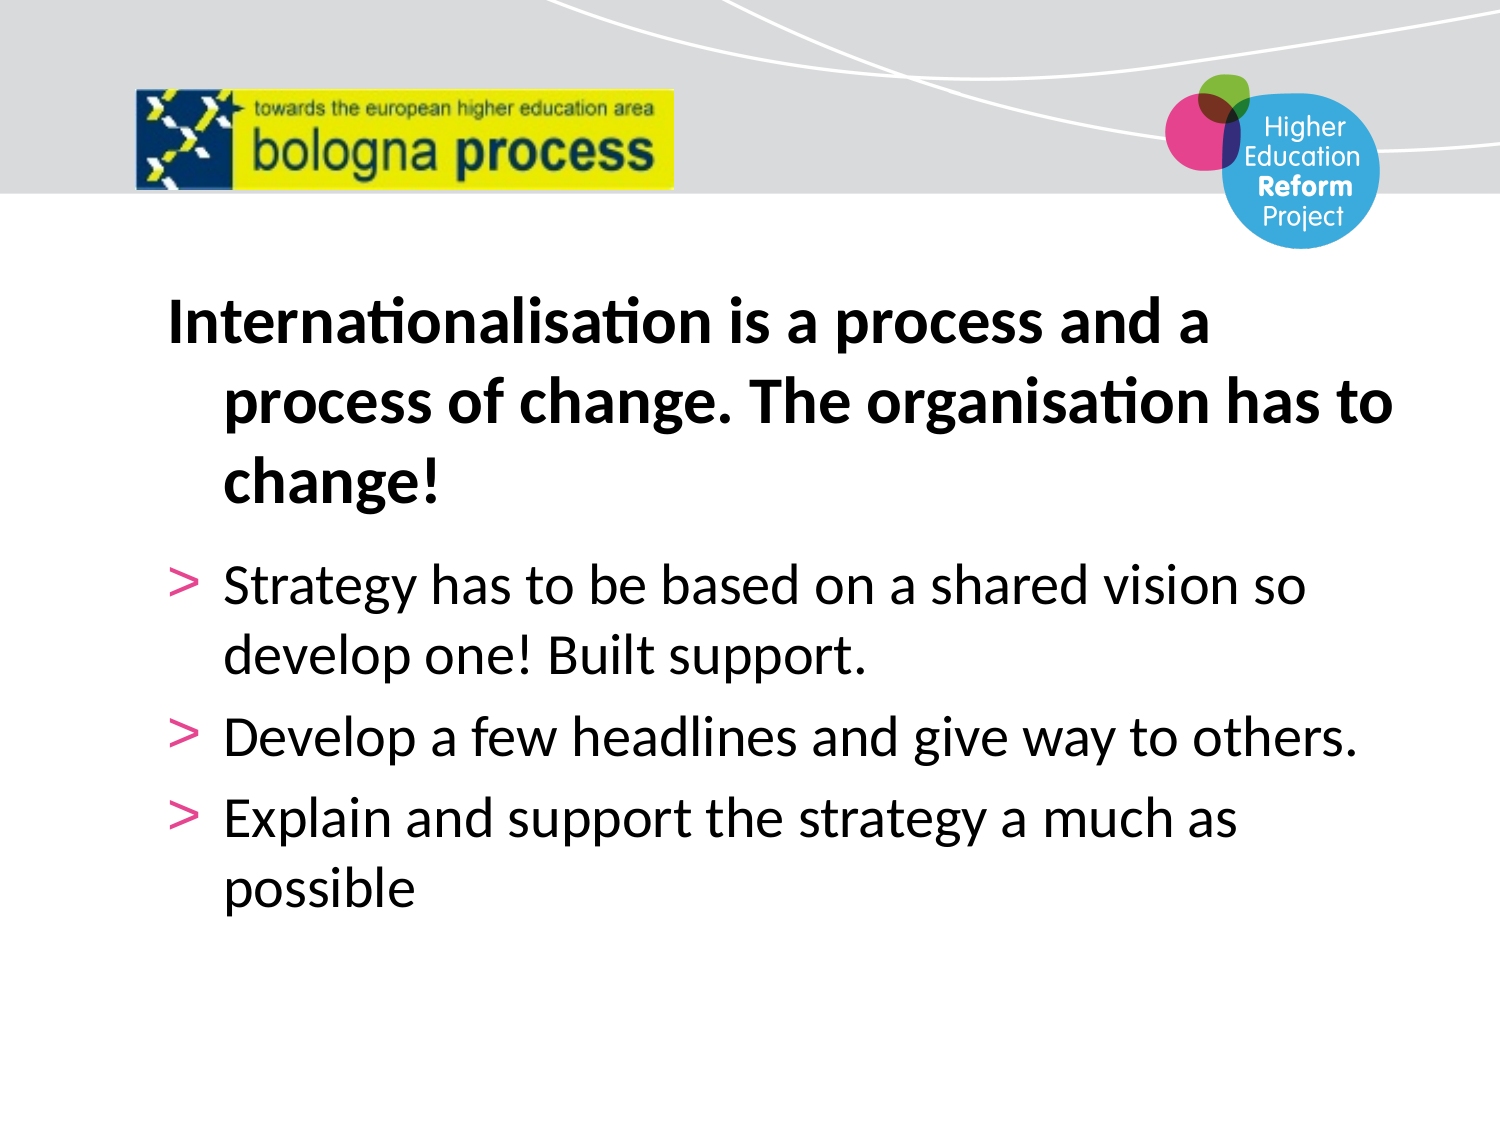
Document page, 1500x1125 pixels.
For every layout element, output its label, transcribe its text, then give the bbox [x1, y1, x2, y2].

picture [0, 0, 1500, 278]
list Strategy has to be based on a shared vision so develop one! Built support. Develop a few headlines and give way to others. Explain and support the strategy a much as possible [152, 538, 1418, 950]
list Internationalisation is a process and a process of change. The organisation has to change! [152, 269, 1418, 516]
